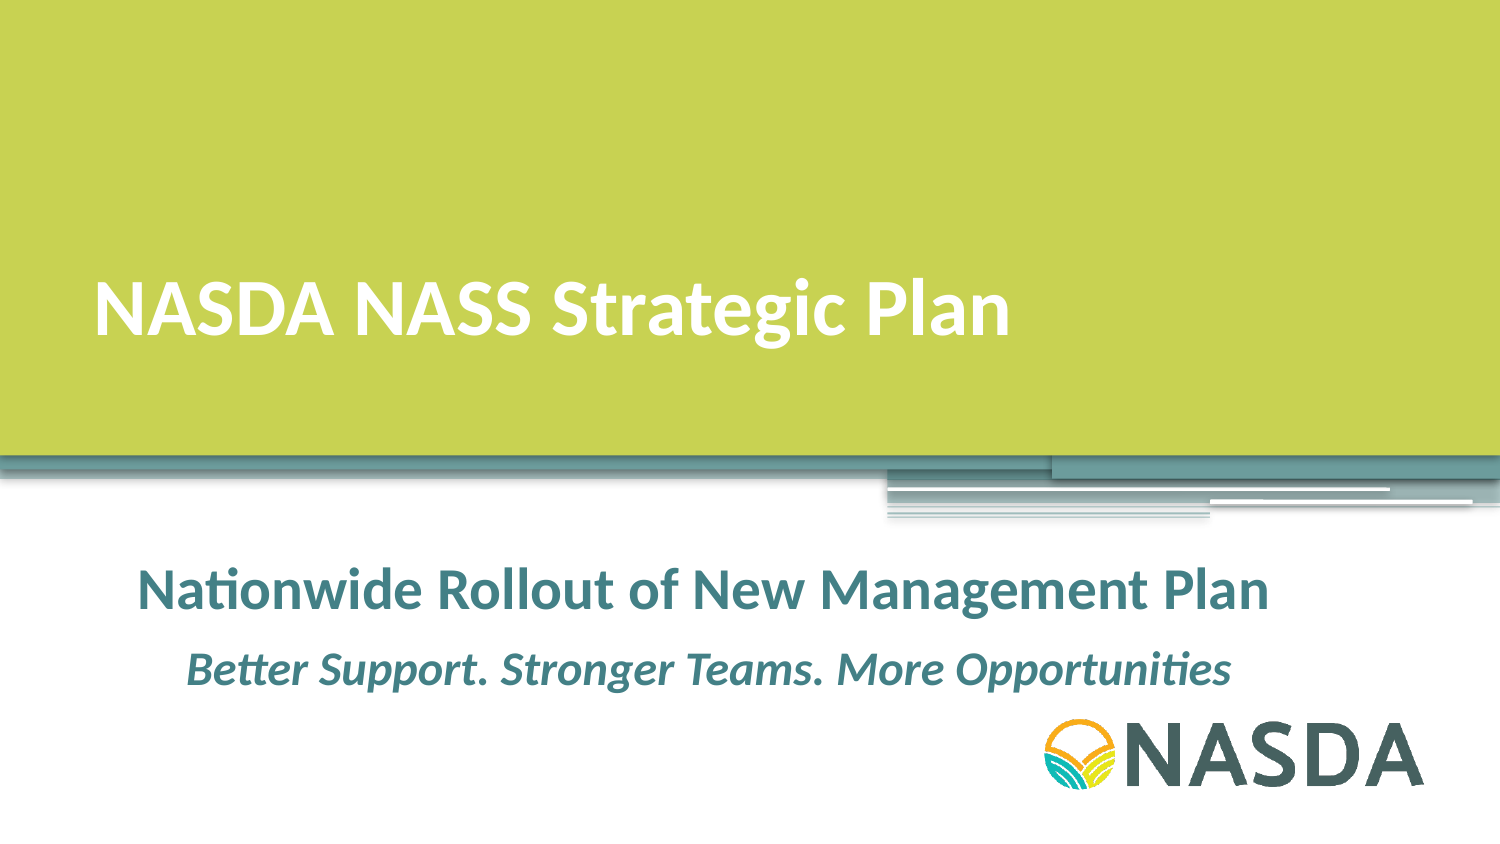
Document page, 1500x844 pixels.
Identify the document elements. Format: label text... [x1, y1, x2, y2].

subtitle Nationwide Rollout of New Management Plan Better Support. Stronger Teams. More Opportunities [0, 421, 1400, 710]
title NASDA NASS Strategic Plan [75, 201, 1463, 360]
picture [1039, 715, 1429, 793]
